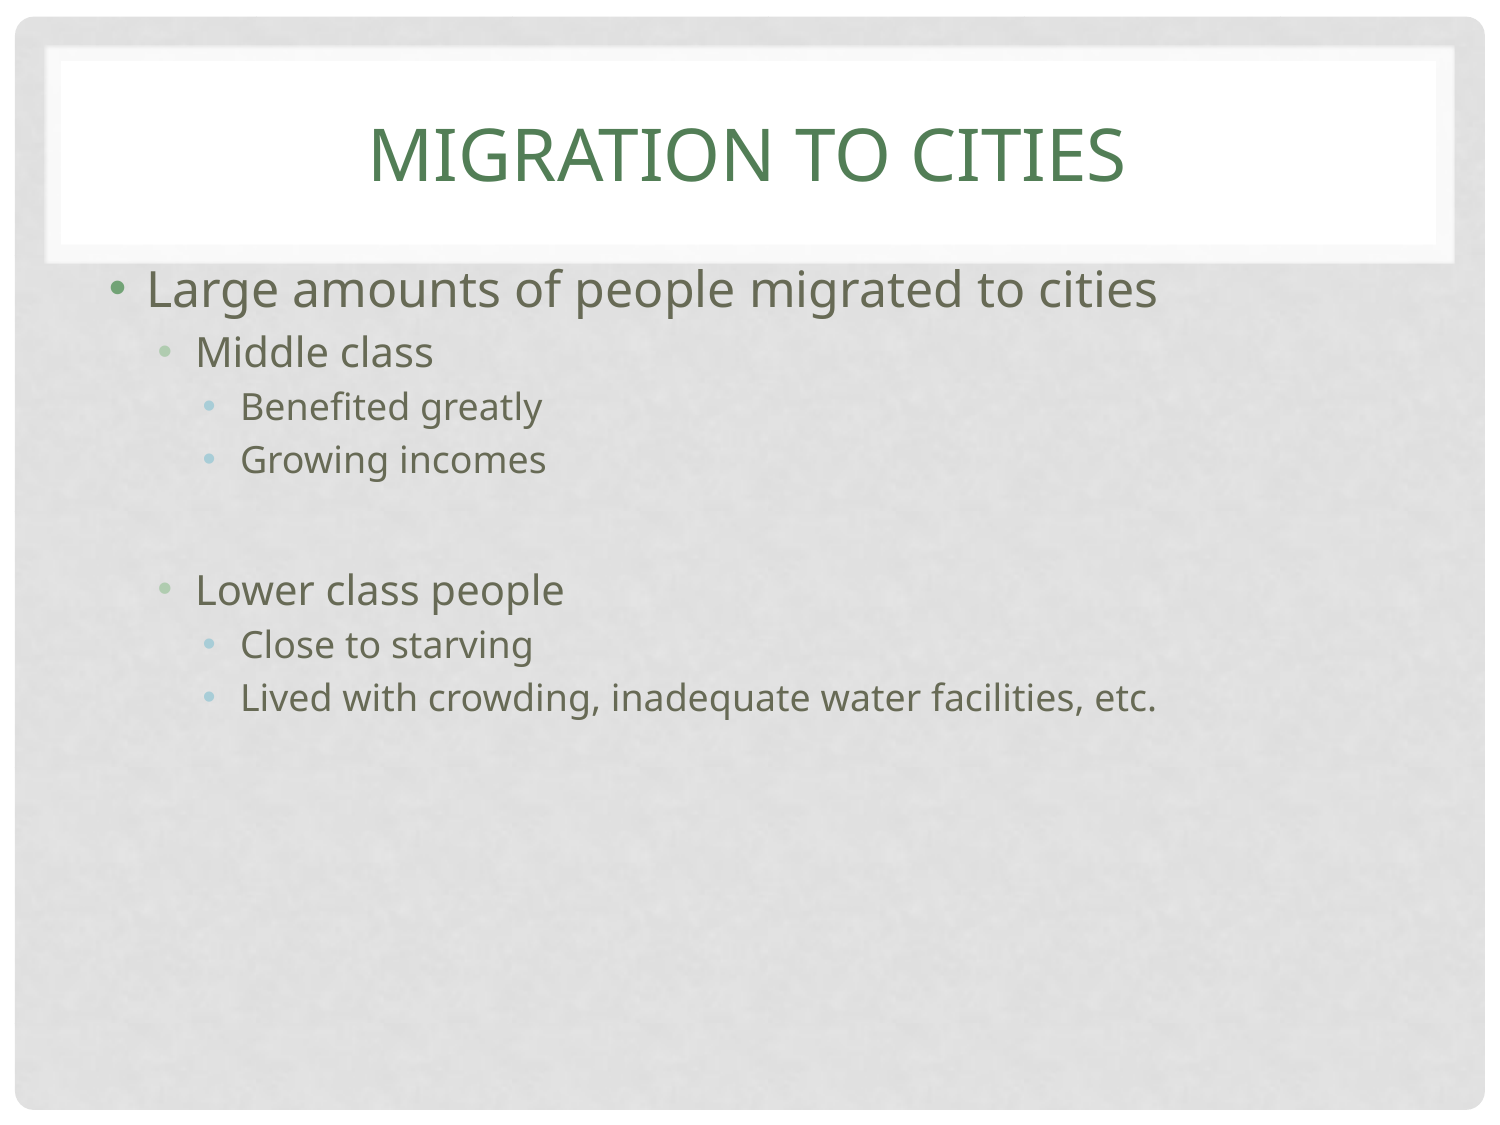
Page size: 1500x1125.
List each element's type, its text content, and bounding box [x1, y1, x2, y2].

title Migration to cities [69, 66, 1425, 238]
list Large amounts of people migrated to cities Middle class Benefited greatly Growing incomes Lower class people Close to starving Lived with crowding, inadequate water facilities, etc. [75, 249, 1425, 993]
